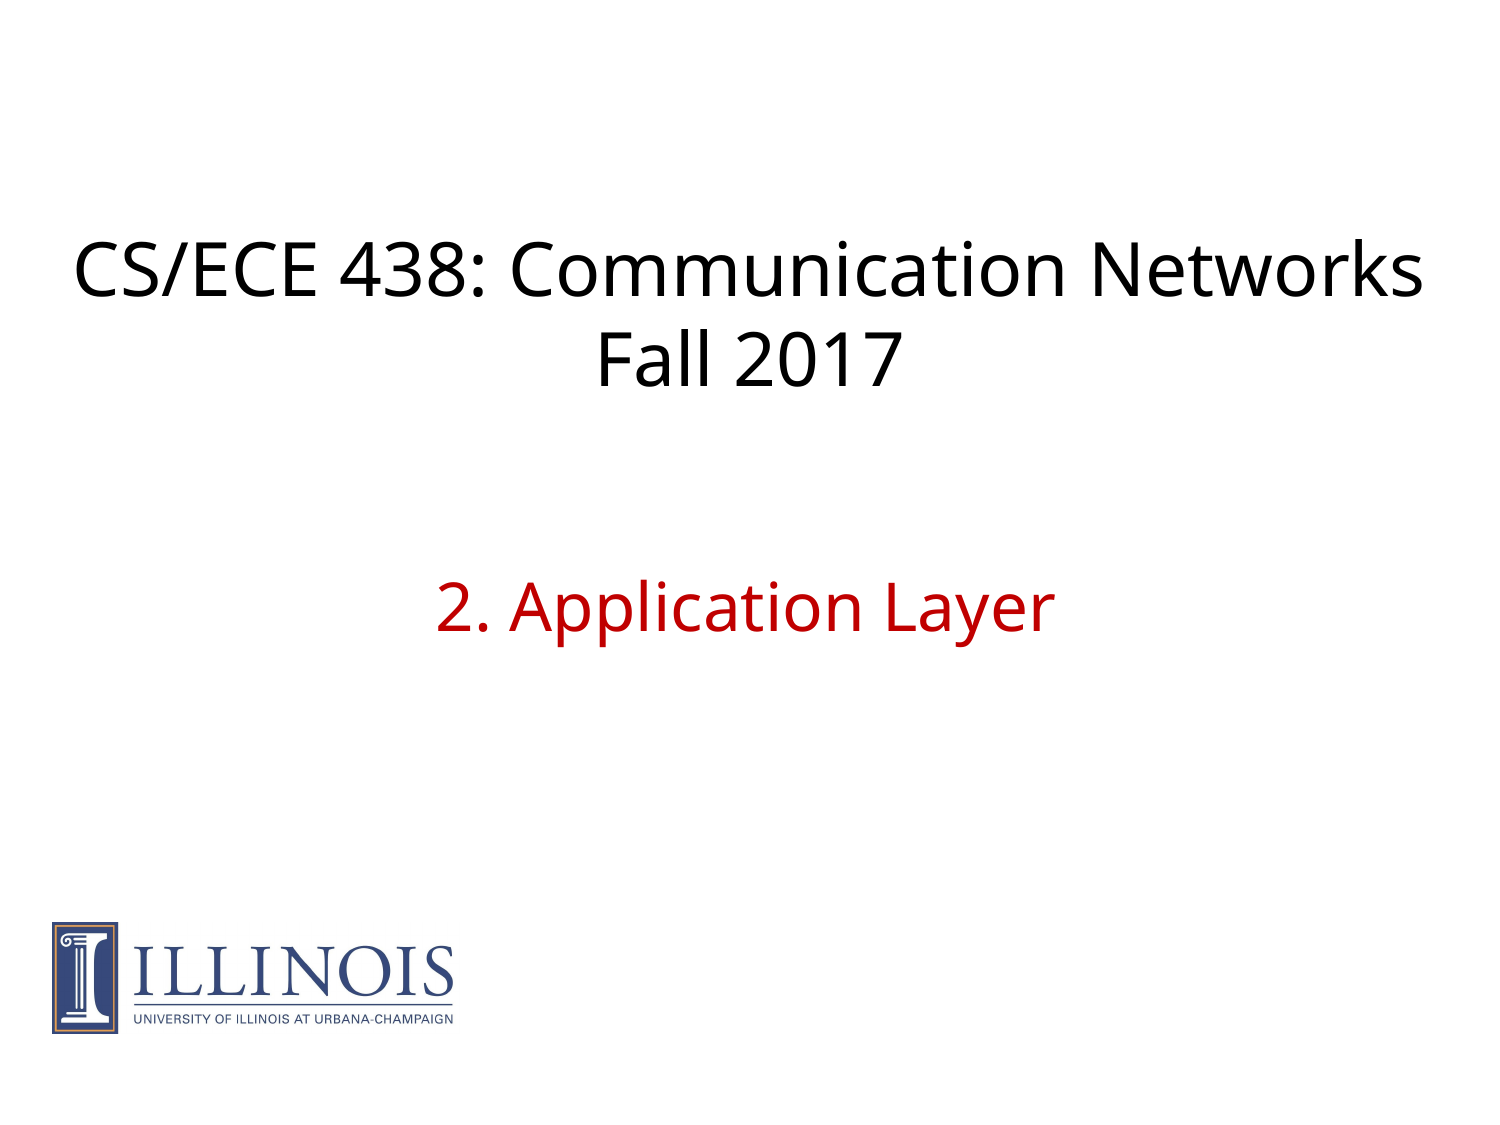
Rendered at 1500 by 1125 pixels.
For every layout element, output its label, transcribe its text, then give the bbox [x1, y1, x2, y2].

text_box CS/ECE 438: Communication Networks Fall 2017 [0, 191, 1500, 433]
text_box 2. Application Layer [0, 483, 1497, 725]
picture [52, 922, 460, 1034]
